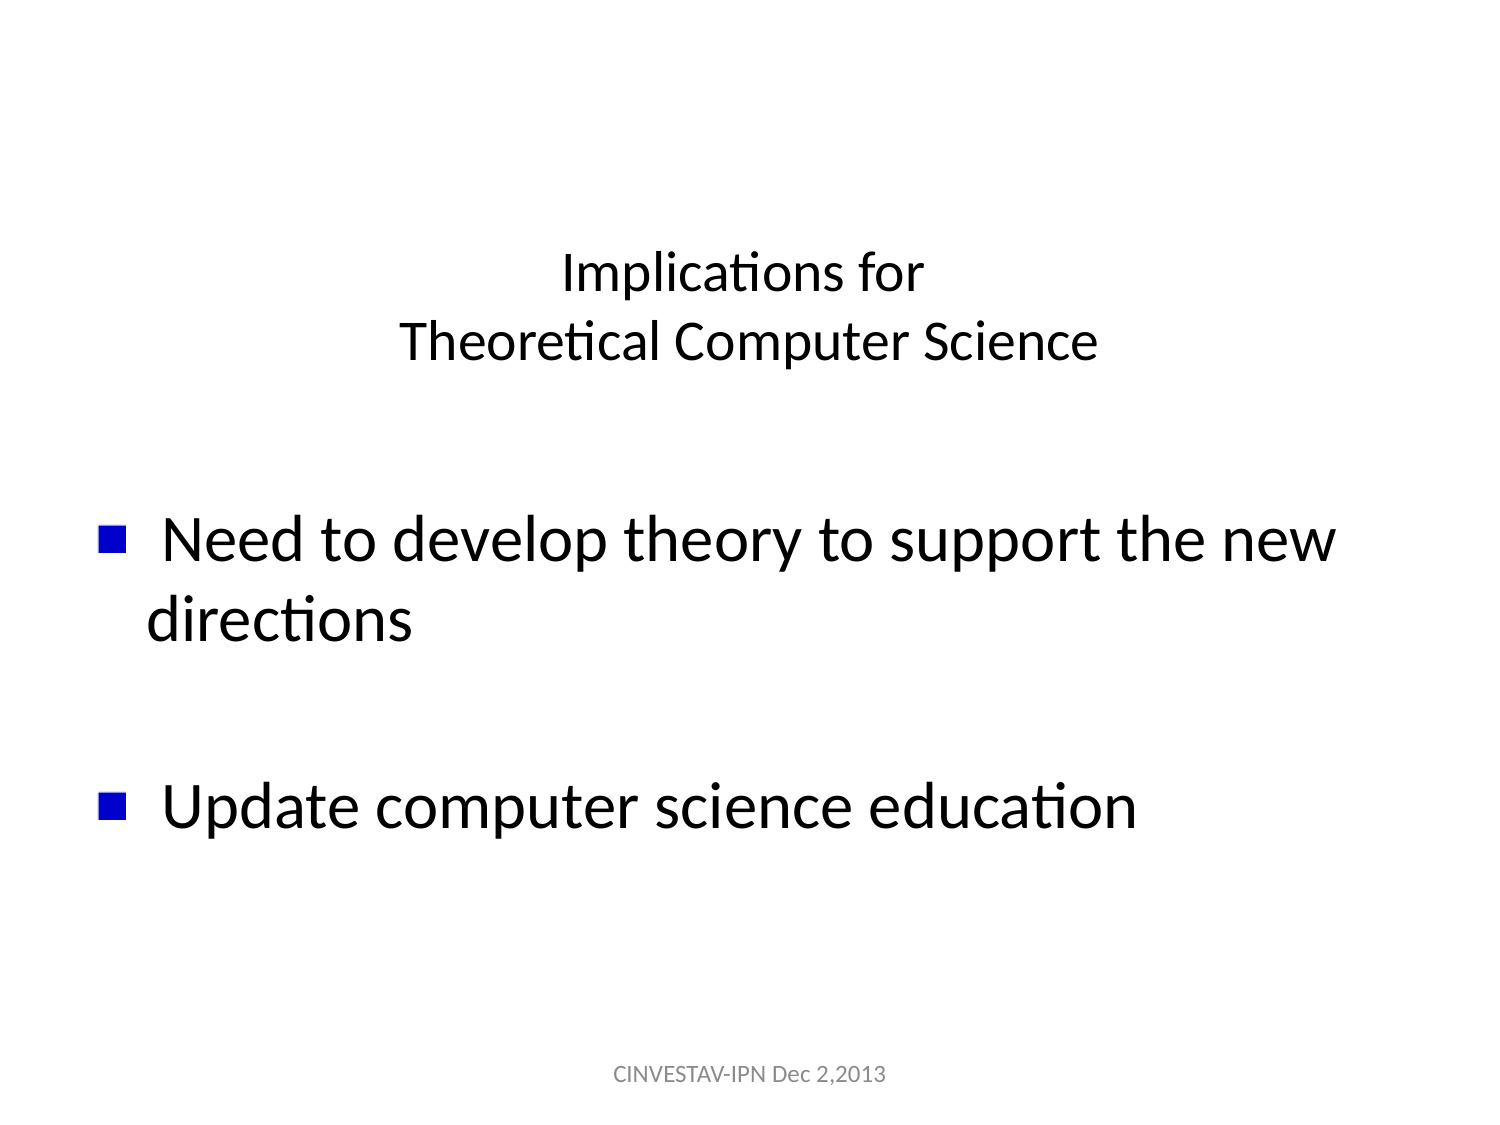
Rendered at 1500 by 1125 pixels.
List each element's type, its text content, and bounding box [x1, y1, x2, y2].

picture [90, 784, 126, 820]
footer CINVESTAV-IPN Dec 2,2013 [512, 1042, 988, 1103]
title Implications for Theoretical Computer Science [75, 224, 1425, 450]
picture [90, 517, 126, 553]
list Need to develop theory to support the new directions Update computer science education [75, 487, 1425, 1125]
